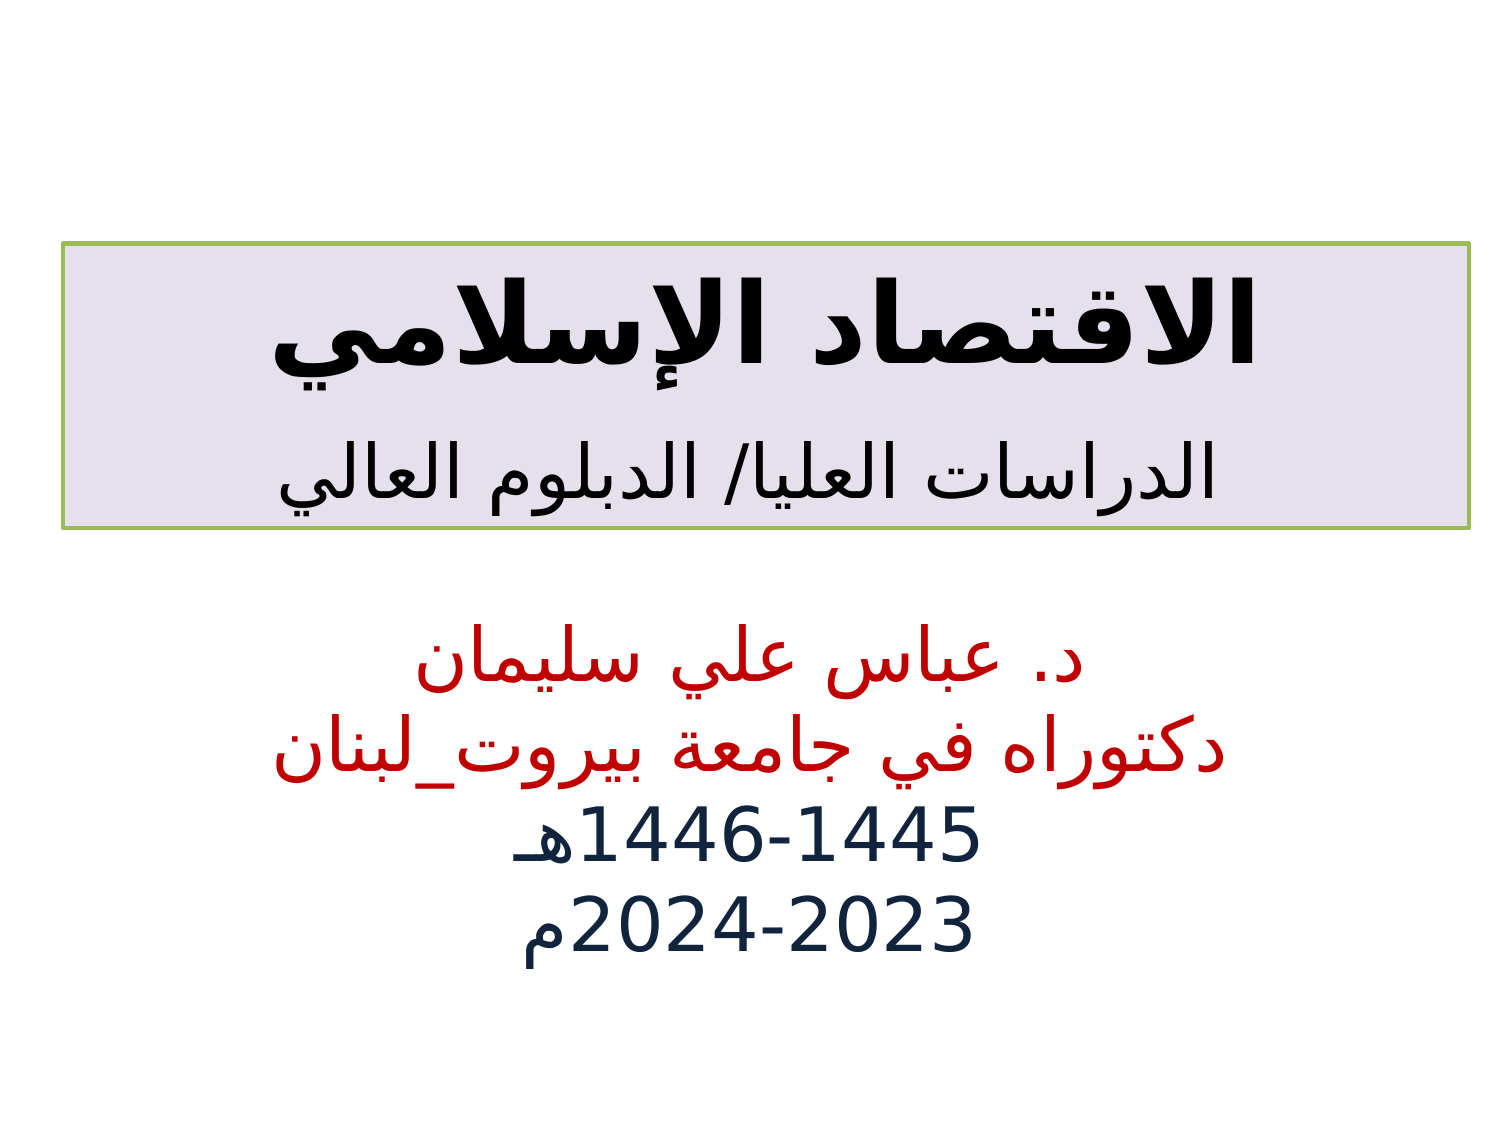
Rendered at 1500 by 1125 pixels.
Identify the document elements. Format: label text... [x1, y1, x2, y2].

text_box الاقتصاد الإسلامي الدراسات العليا/ الدبلوم العالي [61, 241, 1471, 530]
title د. عباس علي سليمان دكتوراه في جامعة بيروت_لبنان 1445-1446هـ 2023-2024م [112, 621, 1388, 953]
